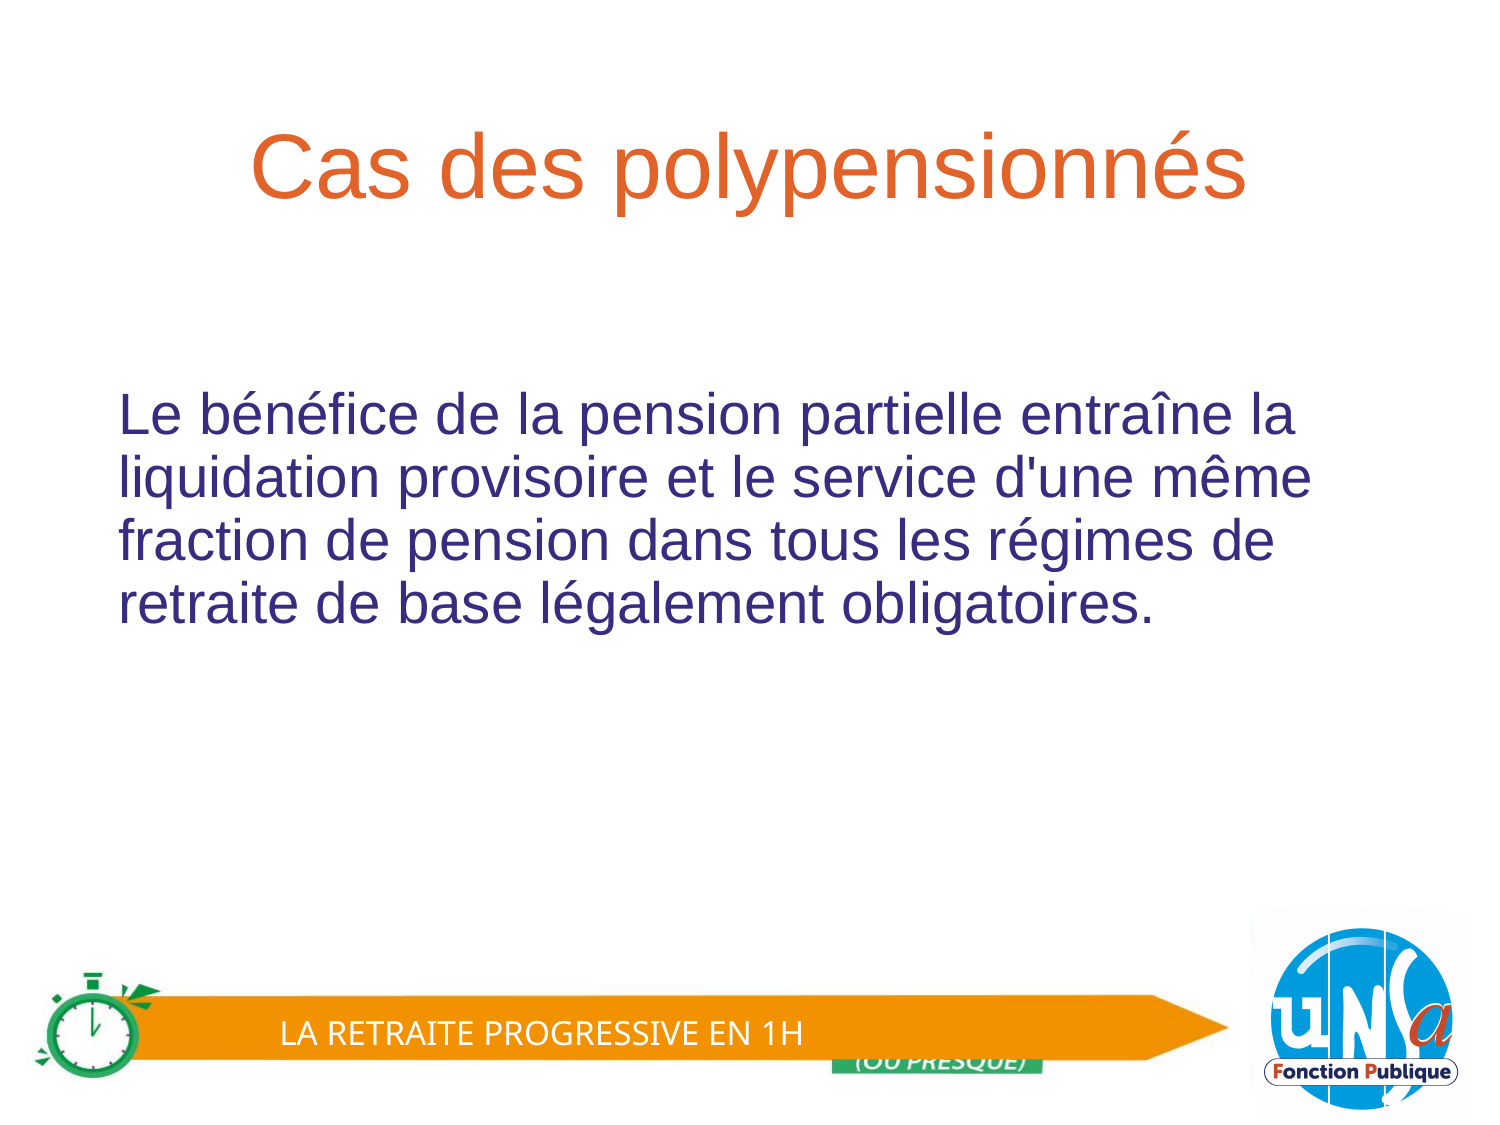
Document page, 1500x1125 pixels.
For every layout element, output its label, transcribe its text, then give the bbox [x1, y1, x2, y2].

list Le bénéfice de la pension partielle entraîne la liquidation provisoire et le service d'une même fraction de pension dans tous les régimes de retraite de base légalement obligatoires. [103, 376, 1397, 749]
title Cas des polypensionnés [103, 59, 1397, 278]
picture [1250, 908, 1467, 1125]
picture [11, 969, 1238, 1082]
